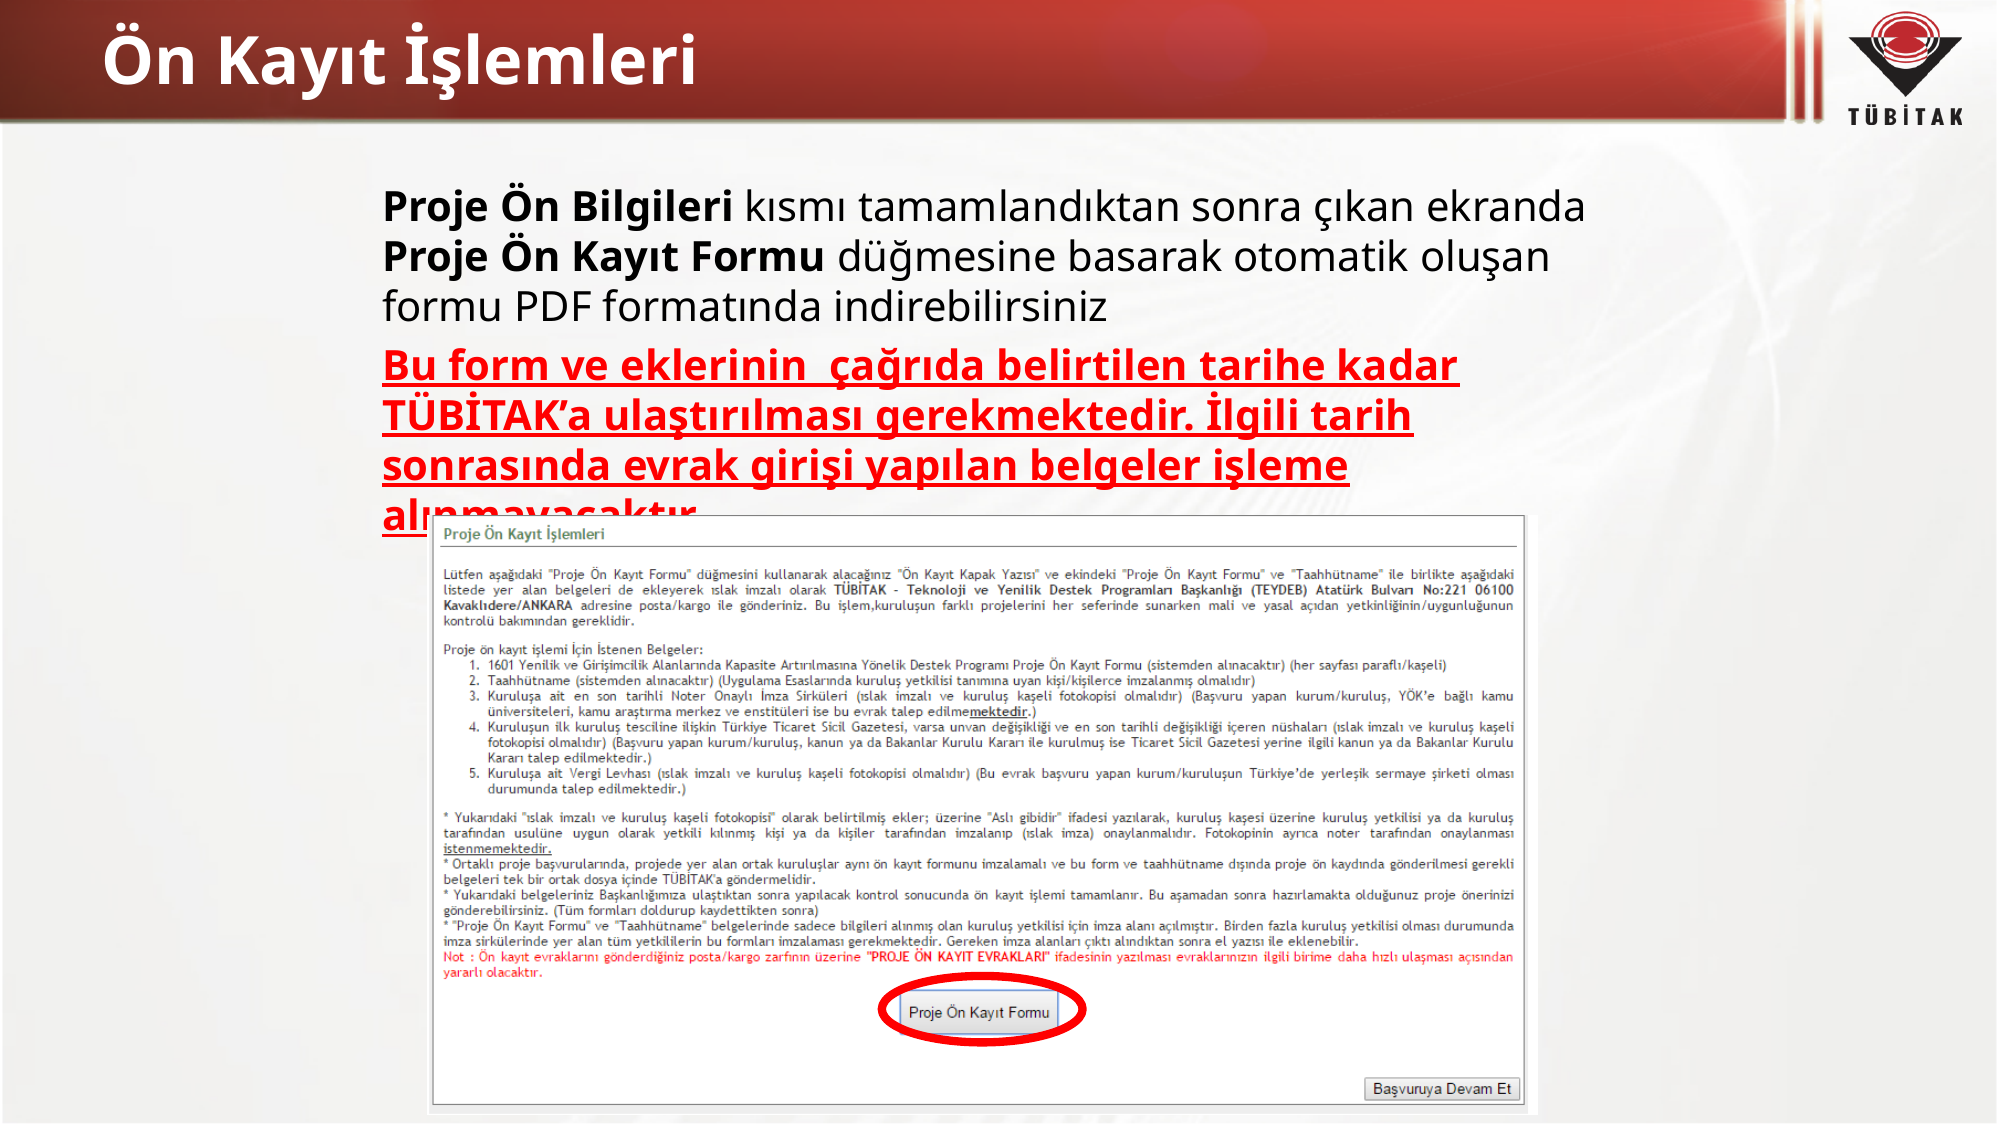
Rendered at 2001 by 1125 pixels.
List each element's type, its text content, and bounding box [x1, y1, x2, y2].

title Ön Kayıt İşlemleri [86, 0, 1788, 116]
list Proje Ön Bilgileri kısmı tamamlandıktan sonra çıkan ekranda Proje Ön Kayıt Formu düğmesine basarak otomatik oluşan formu PDF formatında indirebilirsiniz Bu form ve eklerinin çağrıda belirtilen tarihe kadar TÜBİTAK’a ulaştırılması gerekmektedir. İlgili tarih sonrasında evrak girişi yapılan belgeler işleme alınmayacaktır. [367, 172, 1633, 445]
picture [0, 0, 1999, 1125]
